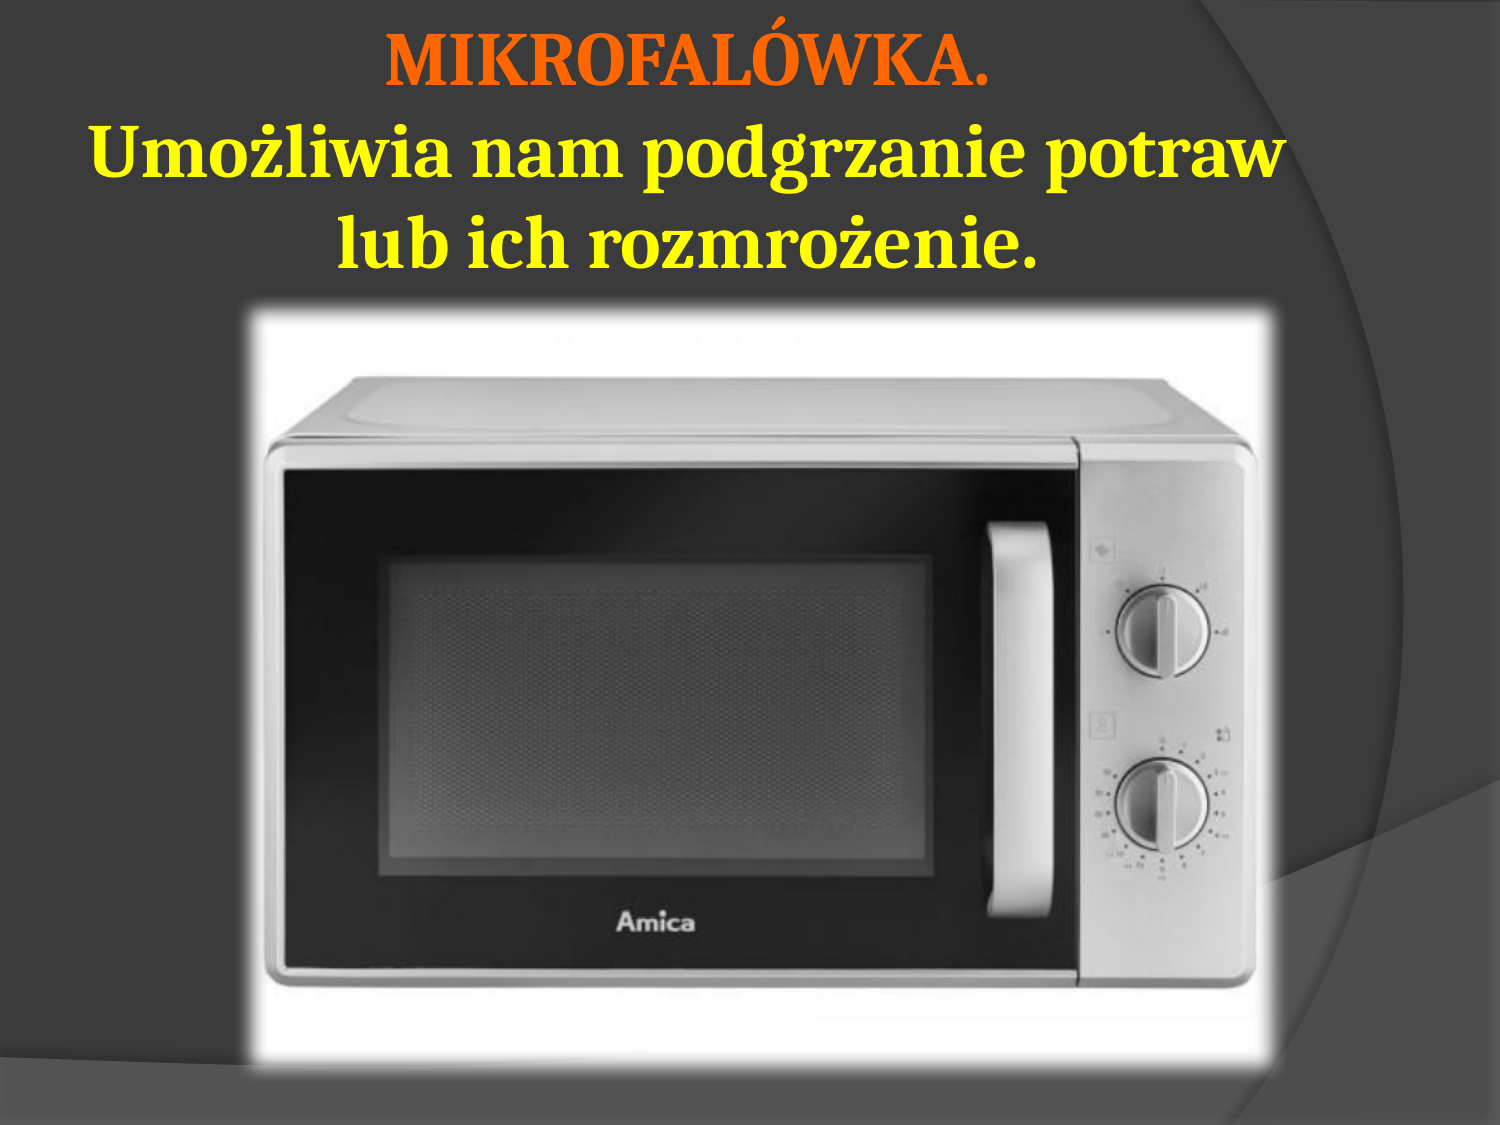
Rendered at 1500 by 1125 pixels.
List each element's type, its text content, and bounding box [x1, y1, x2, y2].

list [232, 292, 1290, 1086]
title MIKROFALÓWKA. Umożliwia nam podgrzanie potraw lub ich rozmrożenie. [75, 0, 1300, 293]
